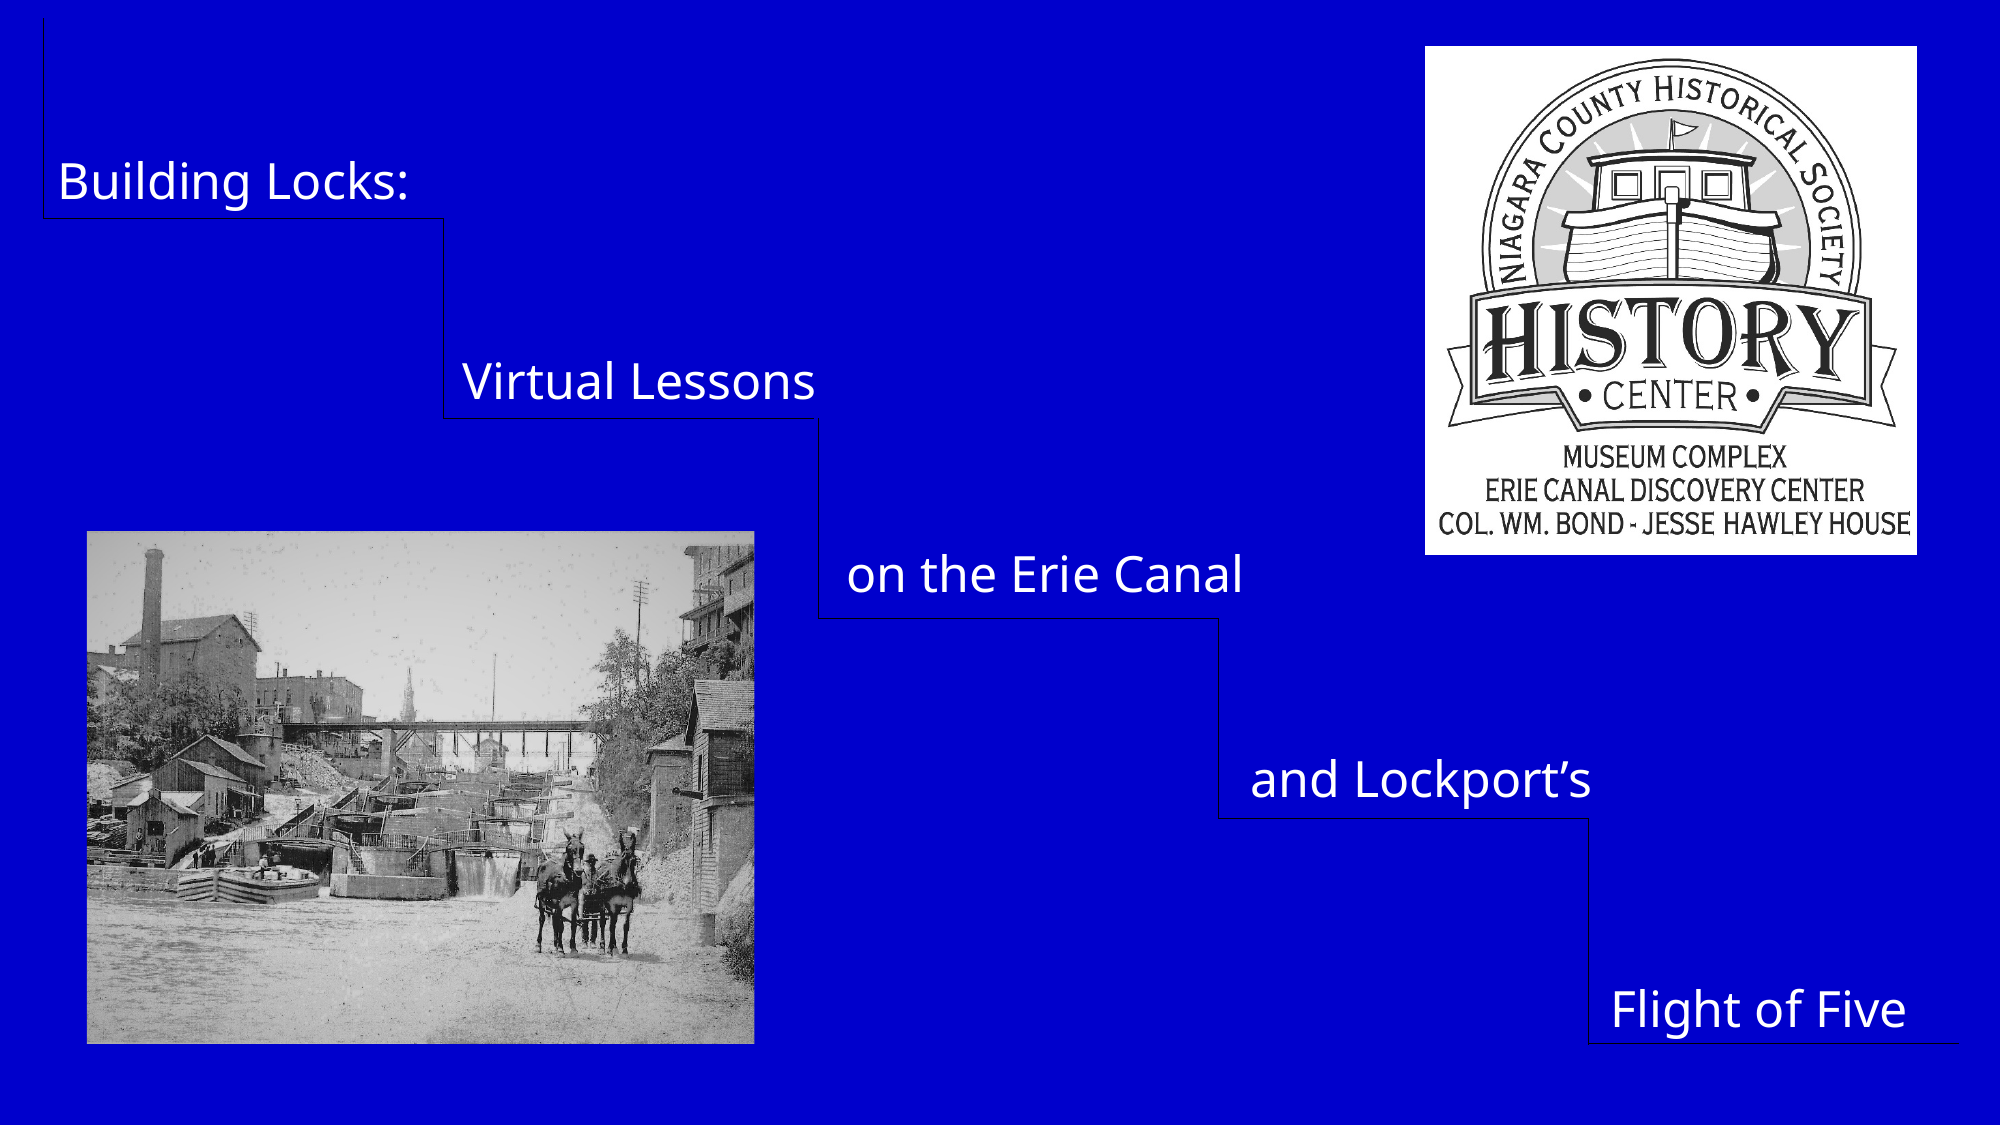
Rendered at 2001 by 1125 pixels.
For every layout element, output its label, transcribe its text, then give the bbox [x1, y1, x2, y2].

text_box and Lockport’s [1222, 740, 1628, 815]
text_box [818, 418, 1219, 819]
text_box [43, 18, 444, 419]
text_box Building Locks: [444, 142, 448, 218]
picture [86, 530, 755, 1044]
text_box Virtual Lessons [447, 342, 853, 418]
picture [1424, 46, 1917, 555]
text_box Flight of Five [1595, 969, 2000, 1045]
text_box on the Erie Canal [1219, 534, 1282, 610]
